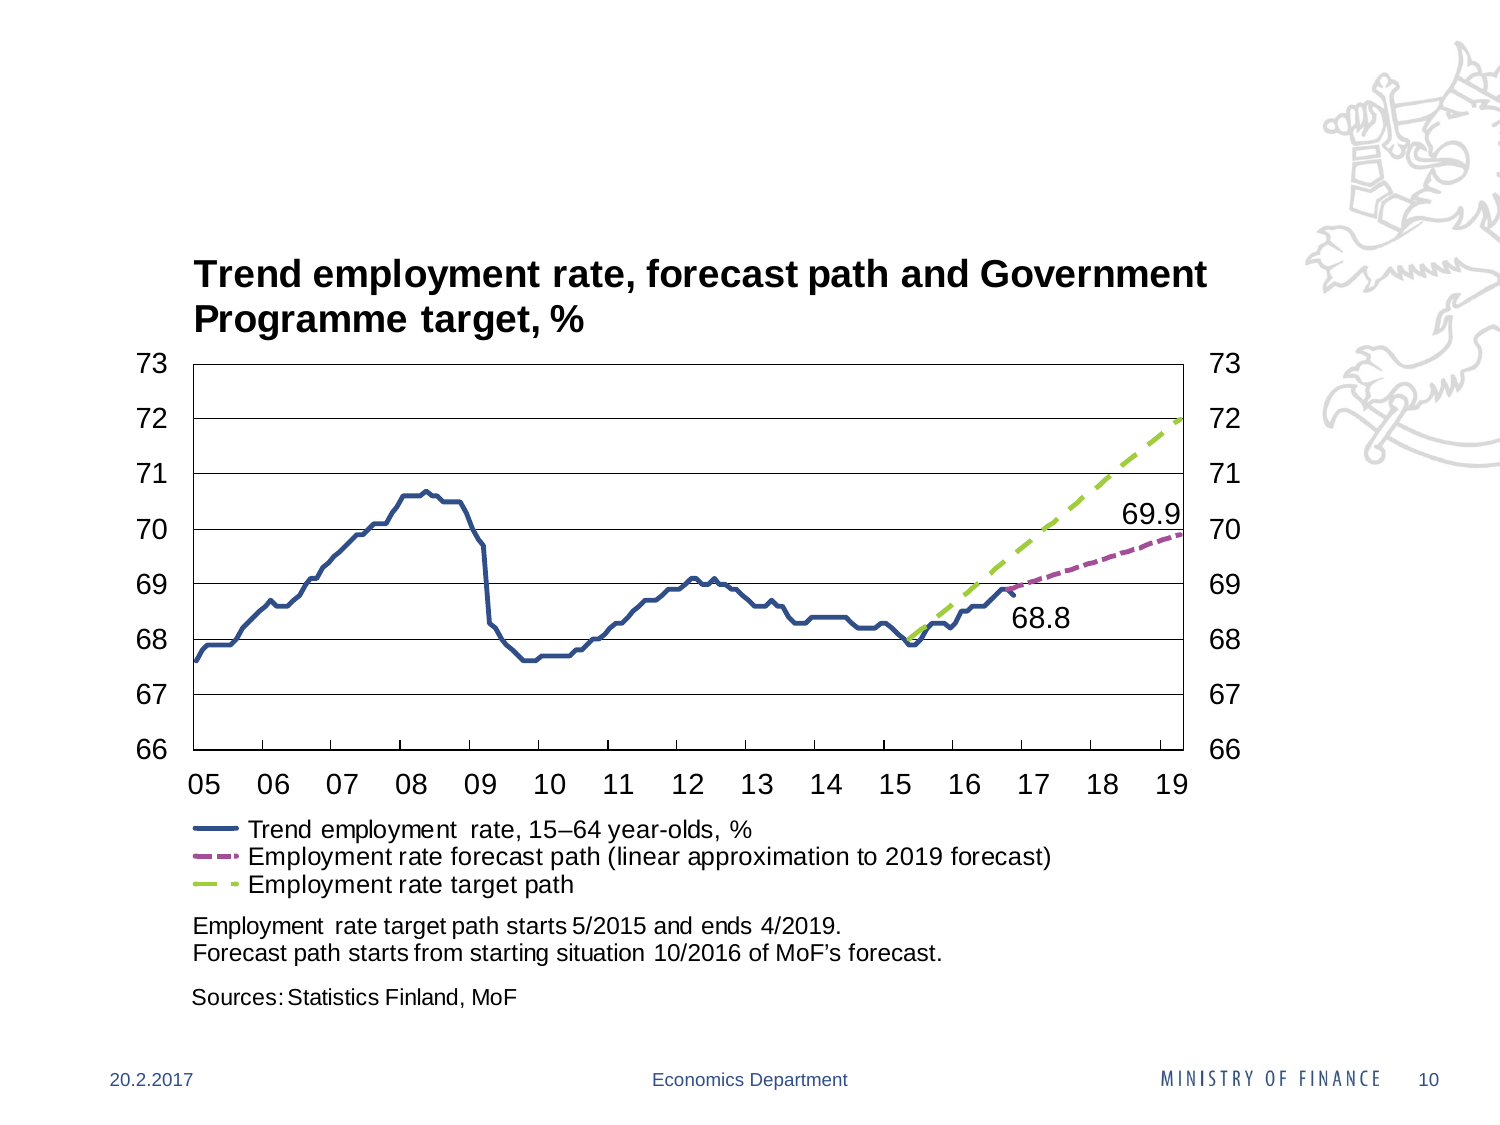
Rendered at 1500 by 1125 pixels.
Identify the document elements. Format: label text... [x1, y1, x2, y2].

slide_number 10 [1376, 1054, 1455, 1103]
picture [92, 0, 1500, 1030]
footer Economics Department [512, 1054, 988, 1103]
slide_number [94, 1054, 255, 1103]
picture [1095, 1063, 1376, 1093]
